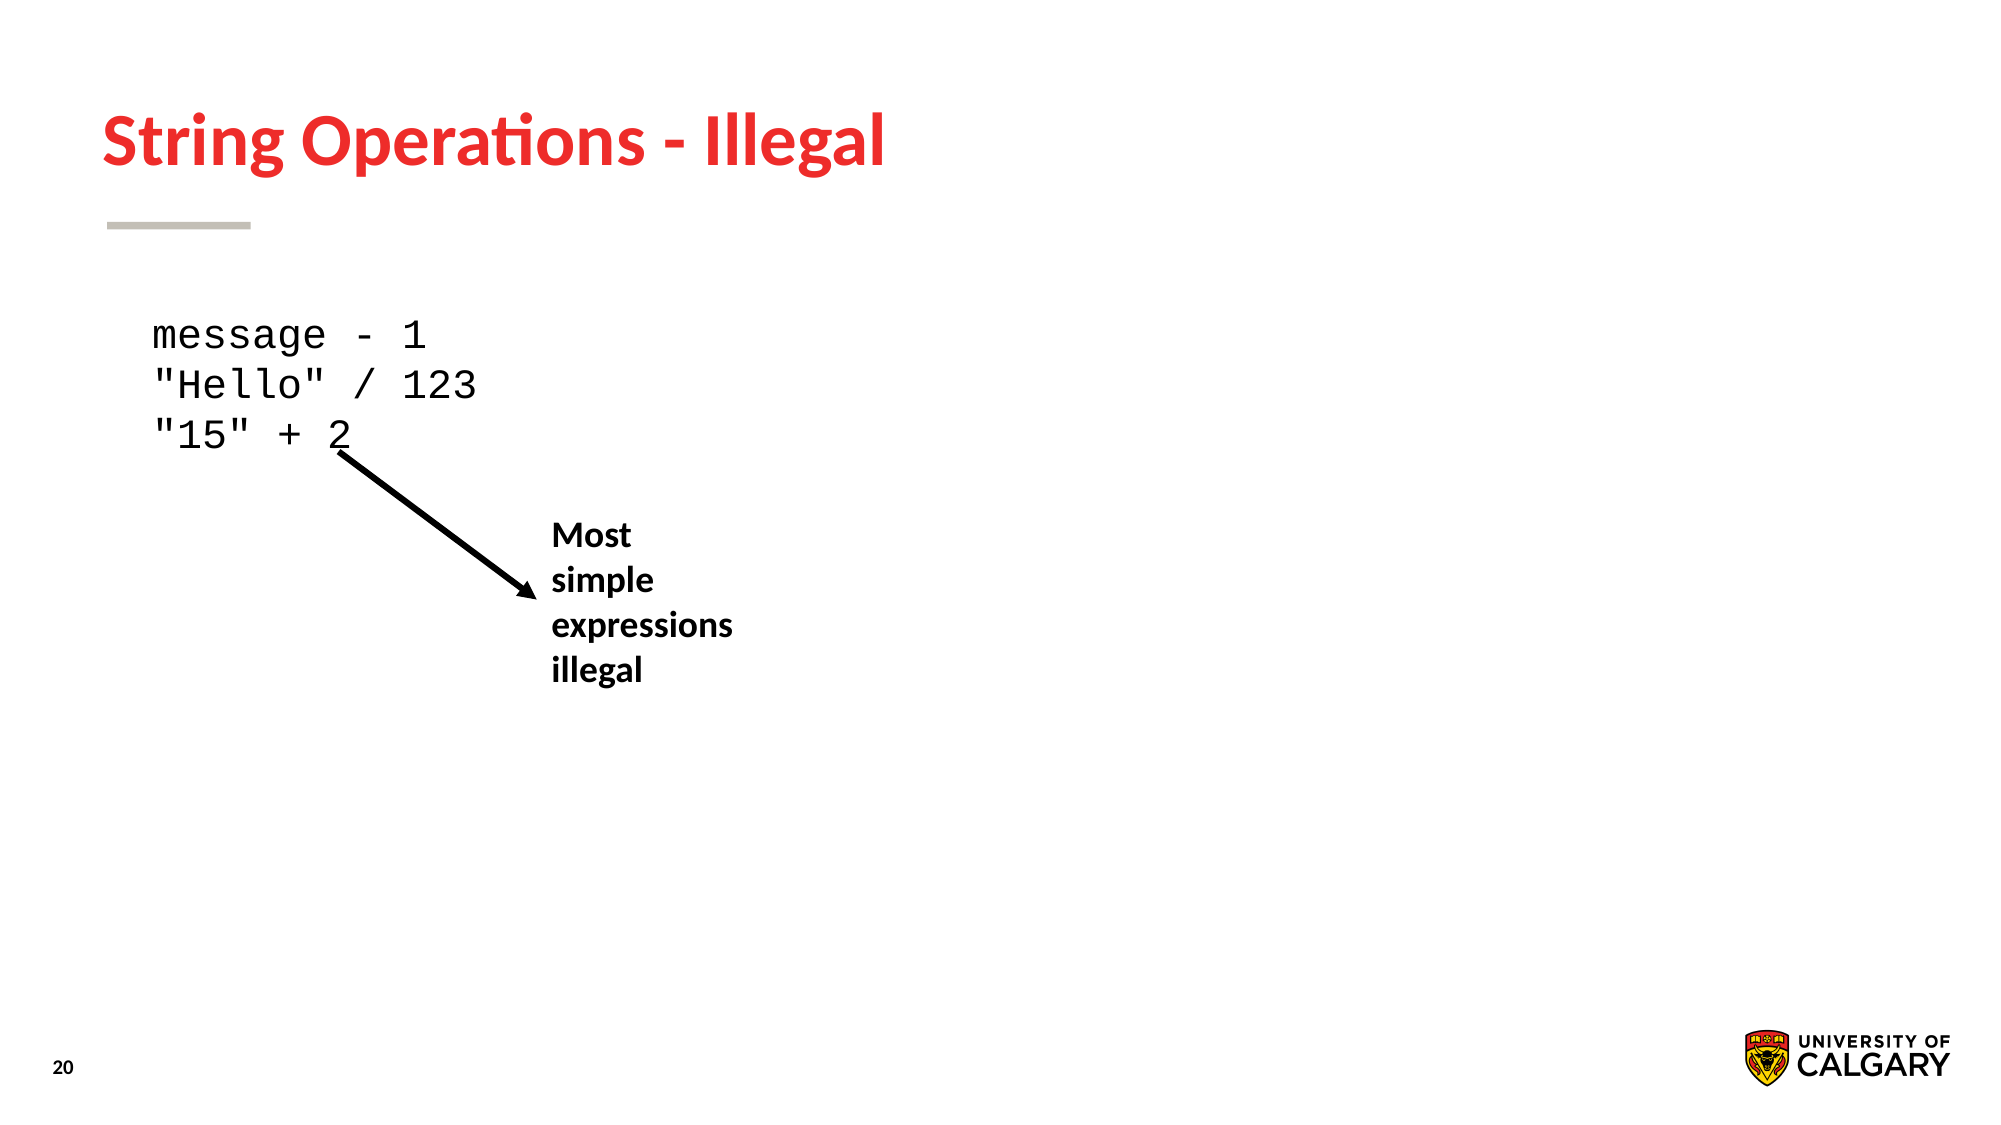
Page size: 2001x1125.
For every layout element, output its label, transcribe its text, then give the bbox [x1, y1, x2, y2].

text_box message - 1 "Hello" / 123 "15" + 2 [137, 299, 691, 465]
title String Operations - Illegal [87, 60, 1774, 222]
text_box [338, 451, 537, 601]
text_box Most simple expressions illegal [536, 502, 749, 697]
picture [1722, 1012, 1973, 1099]
